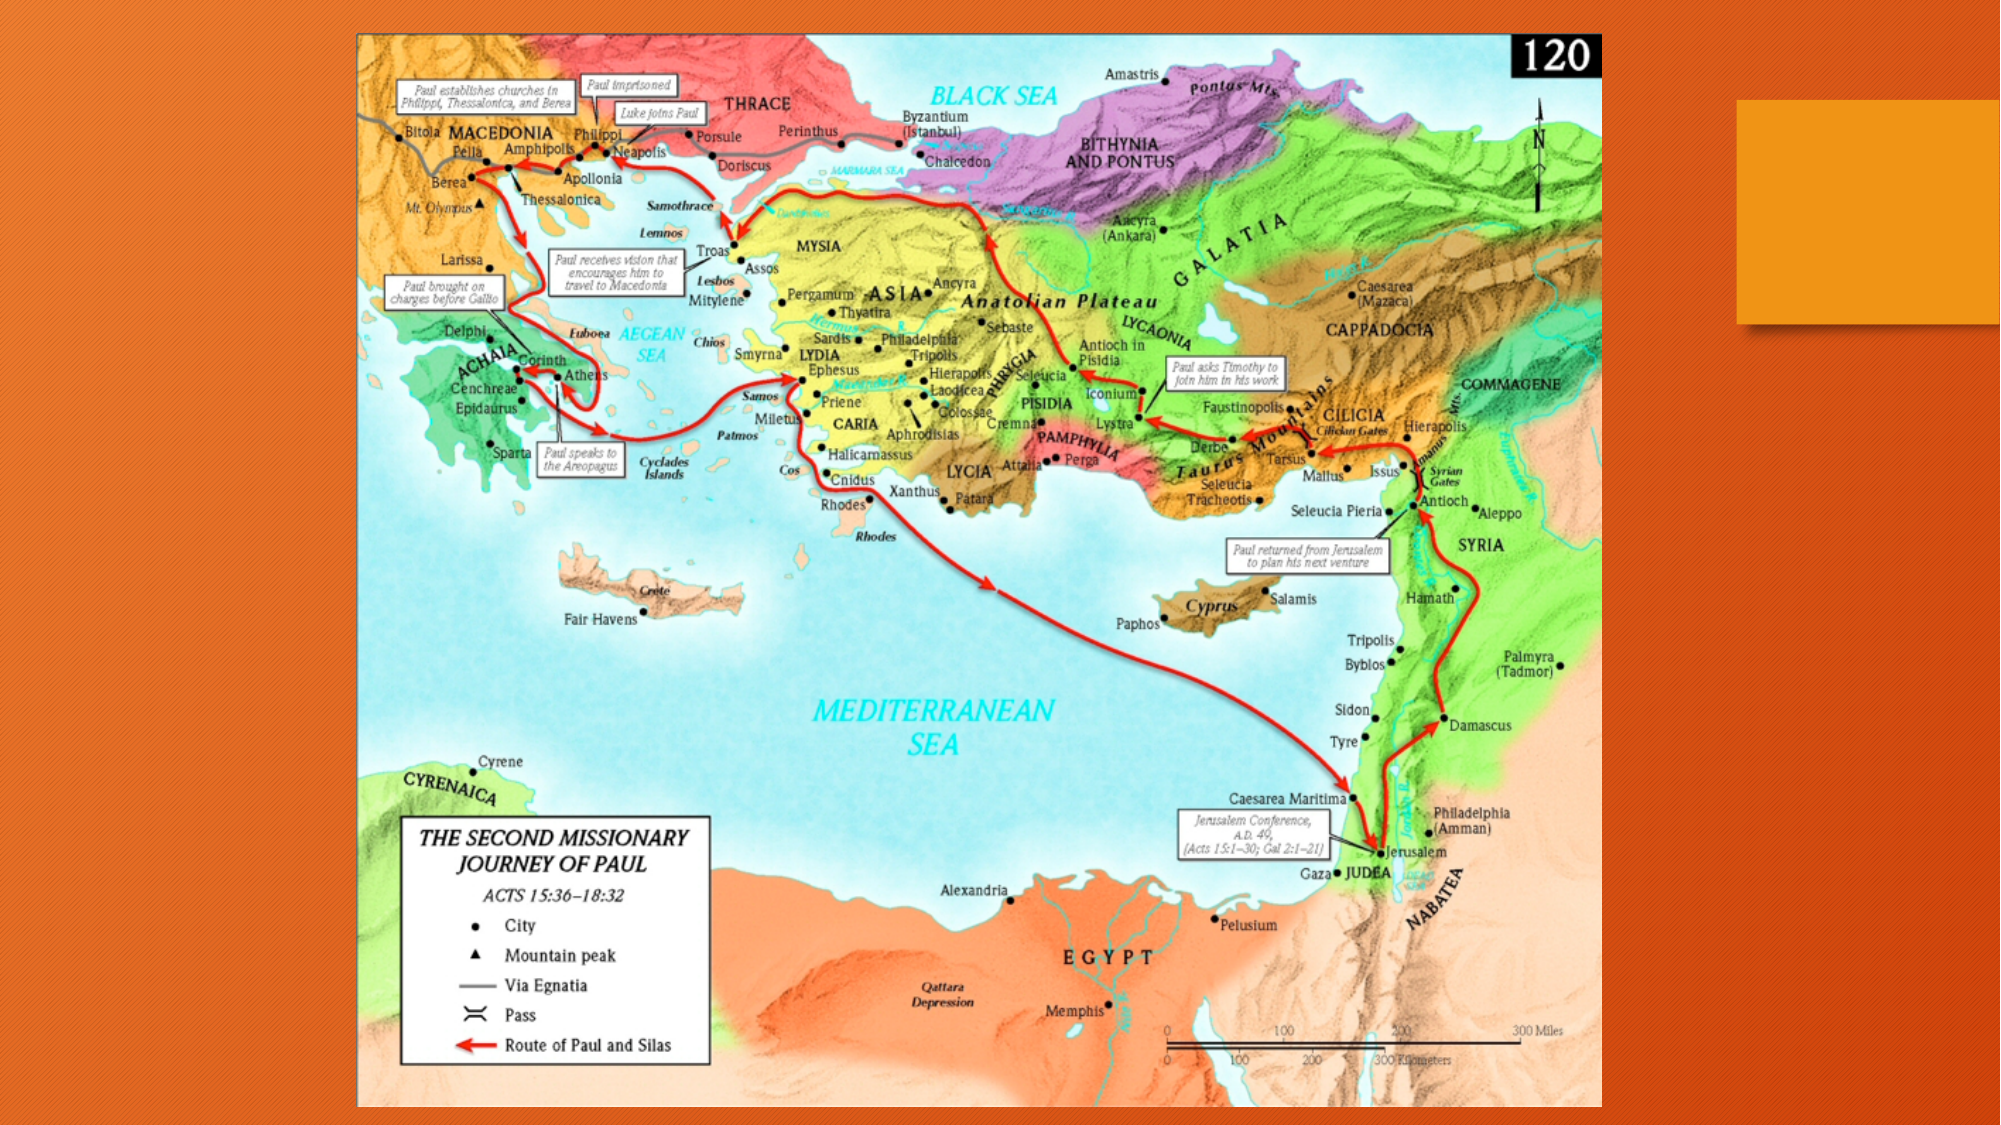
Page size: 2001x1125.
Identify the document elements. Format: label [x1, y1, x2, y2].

picture [356, 33, 1602, 1107]
picture [1736, 325, 2000, 347]
